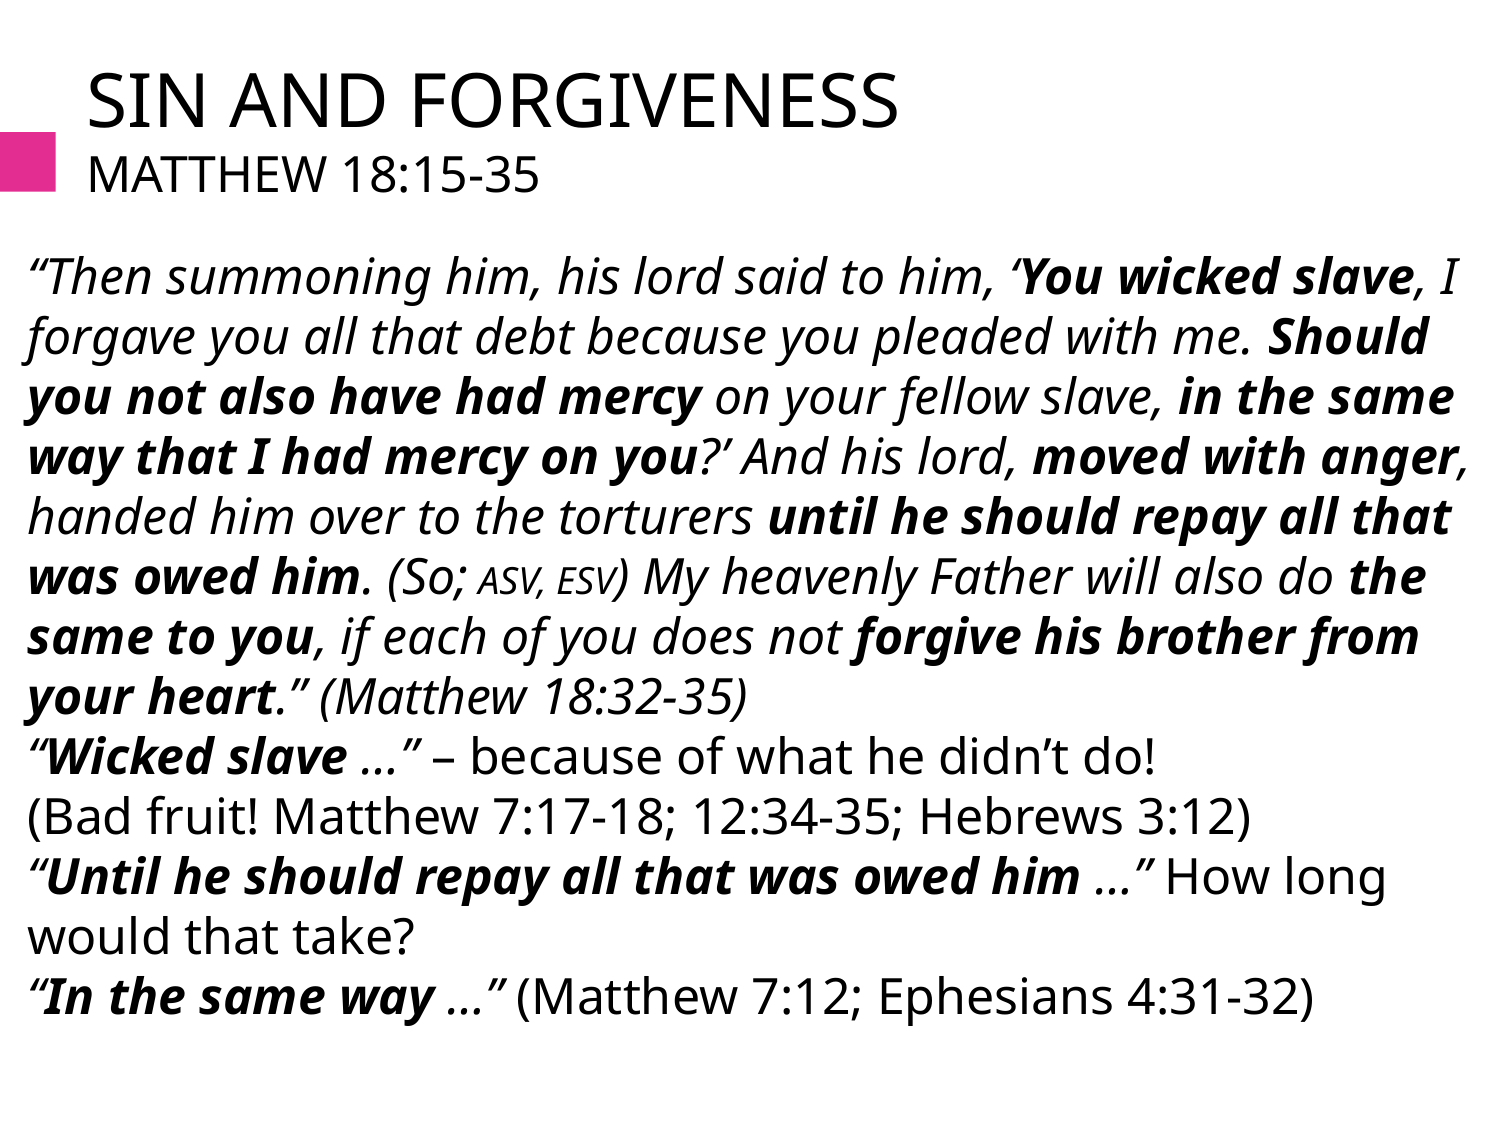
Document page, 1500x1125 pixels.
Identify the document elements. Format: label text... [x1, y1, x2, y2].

list “Then summoning him, his lord said to him, ‘You wicked slave, I forgave you all that debt because you pleaded with me. Should you not also have had mercy on your fellow slave, in the same way that I had mercy on you?’ And his lord, moved with anger, handed him over to the torturers until he should repay all that was owed him. (So; ASV, ESV) My heavenly Father will also do the same to you, if each of you does not forgive his brother from your heart.” (Matthew 18:32-35) “Wicked slave …” – because of what he didn’t do! (Bad fruit! Matthew 7:17-18; 12:34-35; Hebrews 3:12) “Until he should repay all that was owed him …” How long would that take? “In the same way …” (Matthew 7:12; Ephesians 4:31-32) [12, 237, 1488, 1033]
title Sin and forgiveness Matthew 18:15-35 [71, 45, 1475, 237]
